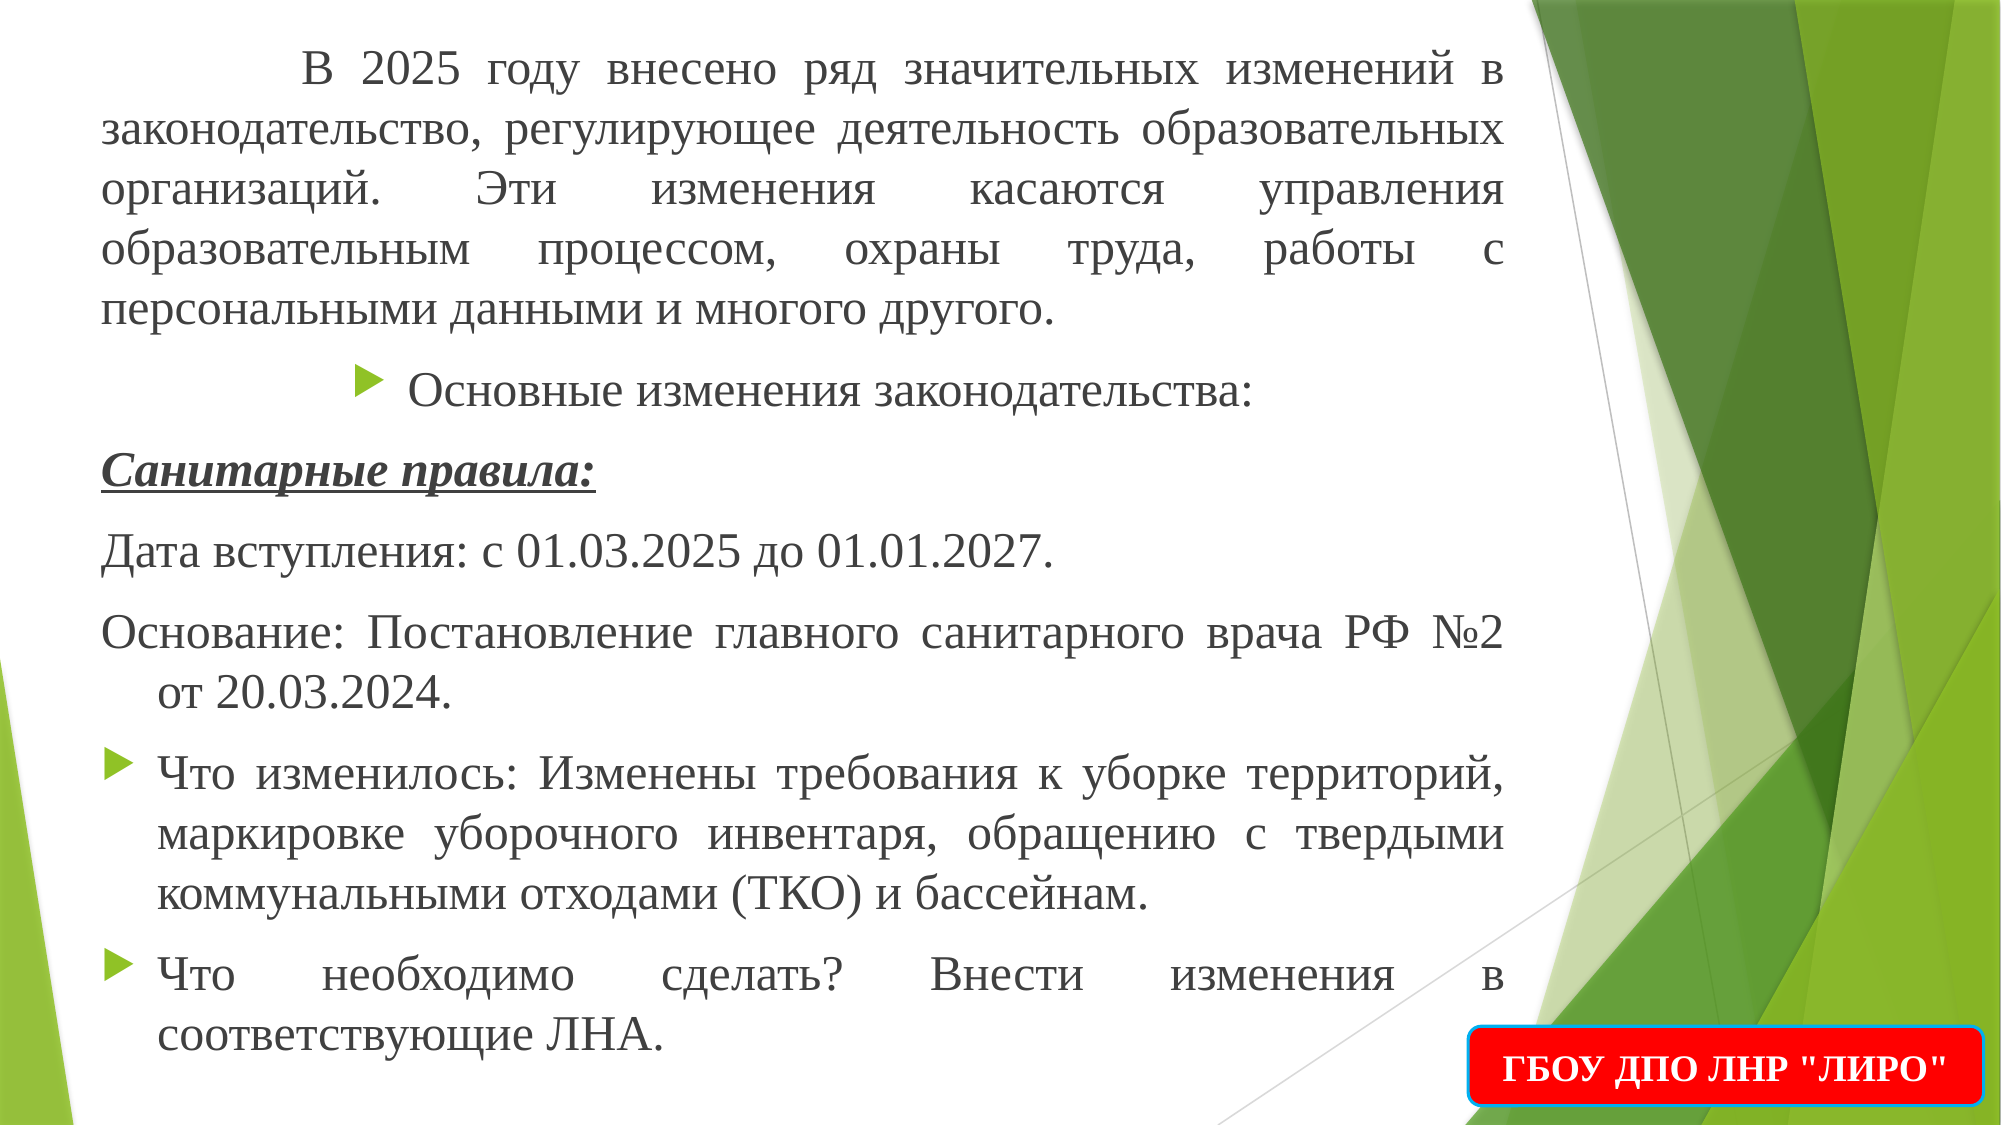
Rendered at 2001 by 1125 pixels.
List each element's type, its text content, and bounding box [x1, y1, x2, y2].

text_box ГБОУ ДПО ЛНР "ЛИРО" [1466, 1024, 1986, 1108]
list В 2025 году внесено ряд значительных изменений в законодательство, регулирующее деятельность образовательных организаций. Эти изменения касаются управления образовательным процессом, охраны труда, работы с персональными данными и многого другого. Основные изменения законодательства: Санитарные правила: Дата вступления: с 01.03.2025 до 01.01.2027. Основание: Постановление главного санитарного врача РФ №2 от 20.03.2024. Что изменилось: Изменены требования к уборке территорий, маркировке уборочного инвентаря, обращению с твердыми коммунальными отходами (ТКО) и бассейнам. Что необходимо сделать? Внести изменения в соответствующие ЛНА. [85, 27, 1521, 1089]
